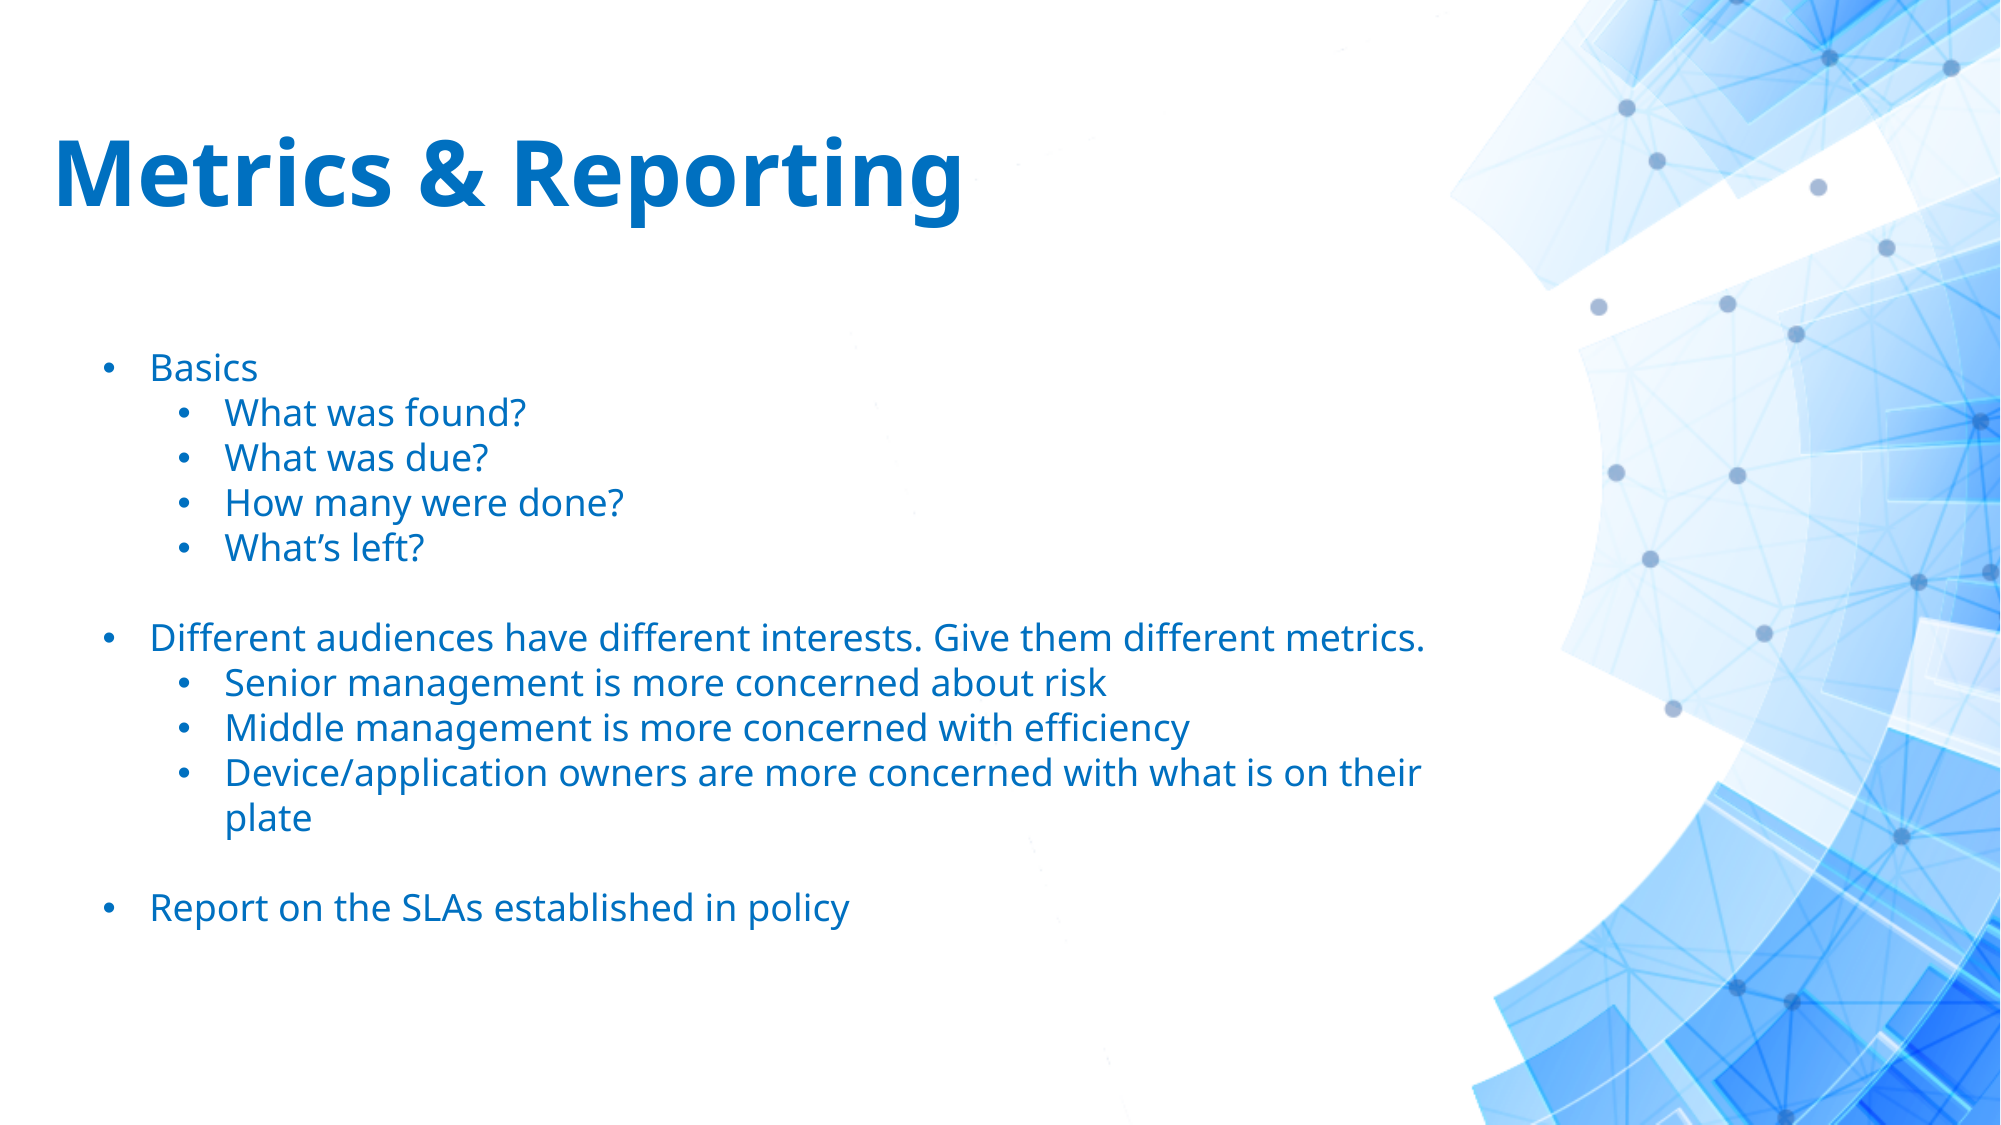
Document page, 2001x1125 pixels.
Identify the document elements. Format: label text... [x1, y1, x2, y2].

picture [0, 0, 2001, 1125]
title Metrics & Reporting [35, 68, 1451, 286]
text_box Basics What was found? What was due? How many were done? What’s left? Different audiences have different interests. Give them different metrics. Senior management is more concerned about risk Middle management is more concerned with efficiency Device/application owners are more concerned with what is on their plate Report on the SLAs established in policy [87, 337, 1451, 937]
